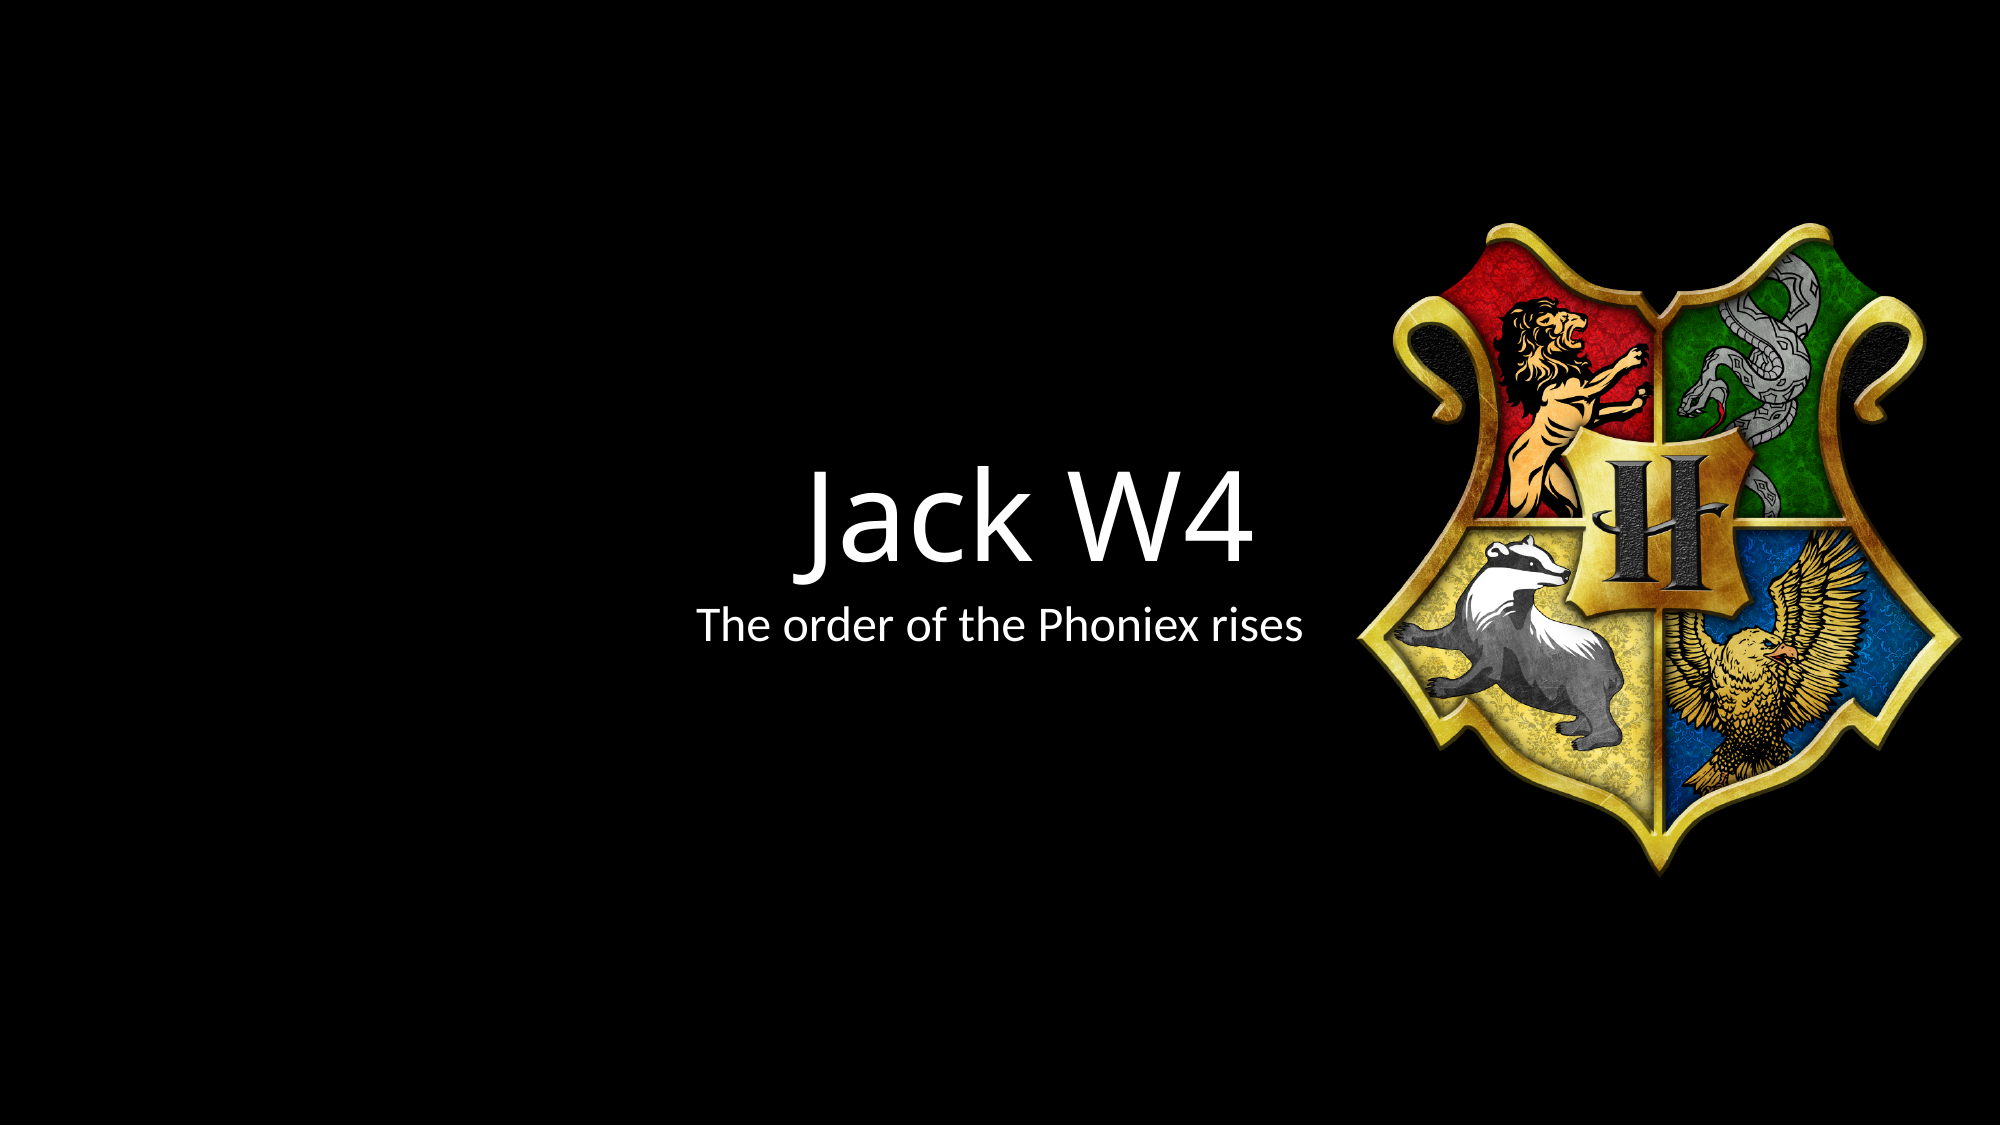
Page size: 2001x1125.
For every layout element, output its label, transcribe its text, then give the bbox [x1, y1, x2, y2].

subtitle The order of the Phoniex rises [249, 590, 1356, 863]
title Jack W4 [279, 204, 1780, 590]
picture [1356, 223, 1963, 878]
